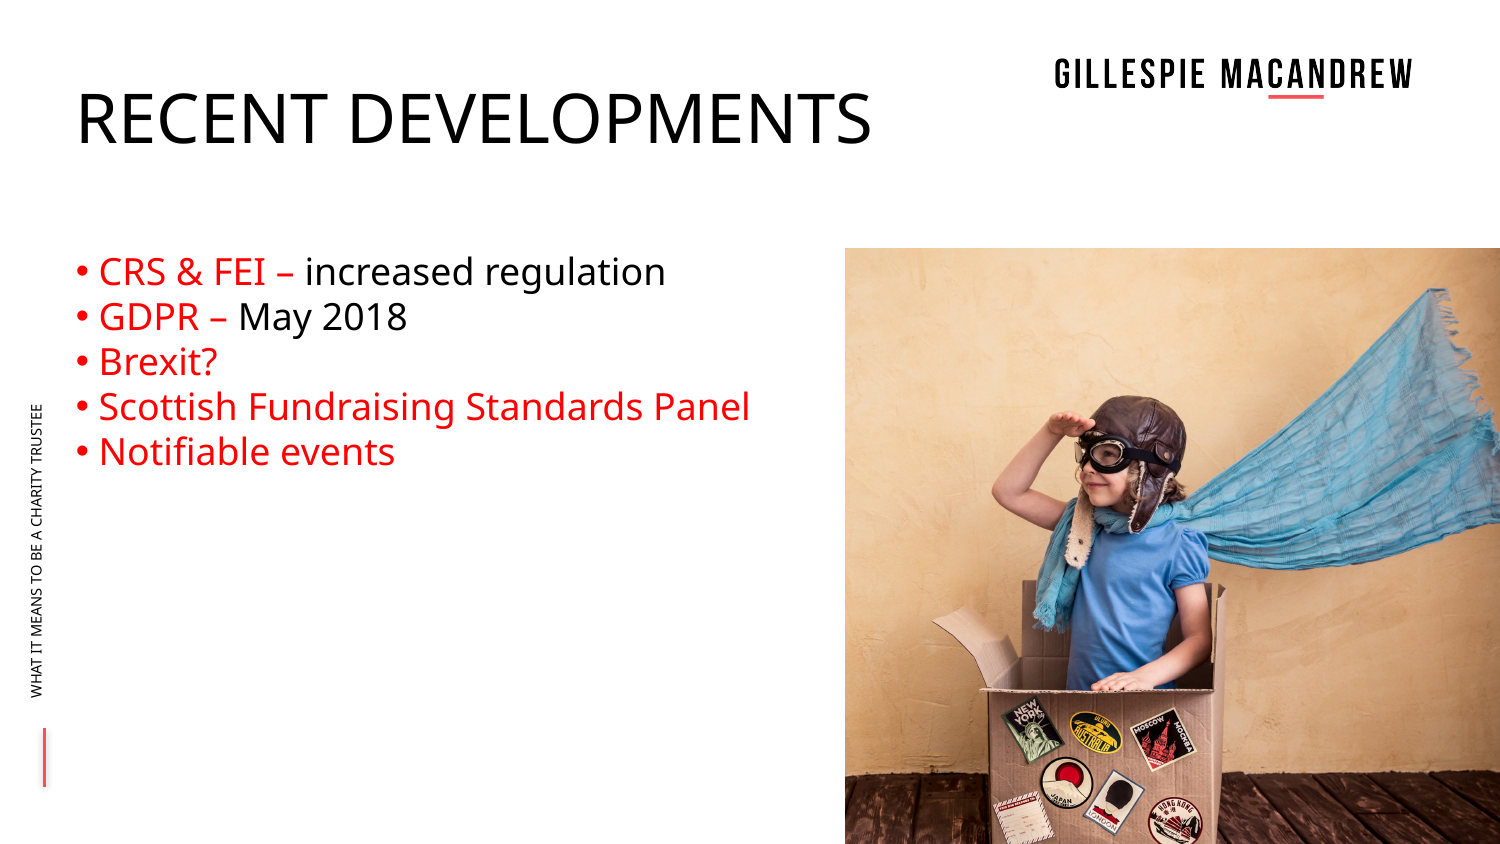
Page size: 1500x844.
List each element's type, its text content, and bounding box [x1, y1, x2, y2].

list CRS & FEI – increased regulation GDPR – May 2018 Brexit? Scottish Fundraising Standards Panel Notifiable events [75, 248, 780, 743]
picture [845, 247, 1500, 844]
footer What it means to be a charity trustee [22, 253, 67, 729]
picture [1026, 29, 1441, 128]
title Recent developments [75, 75, 1016, 216]
